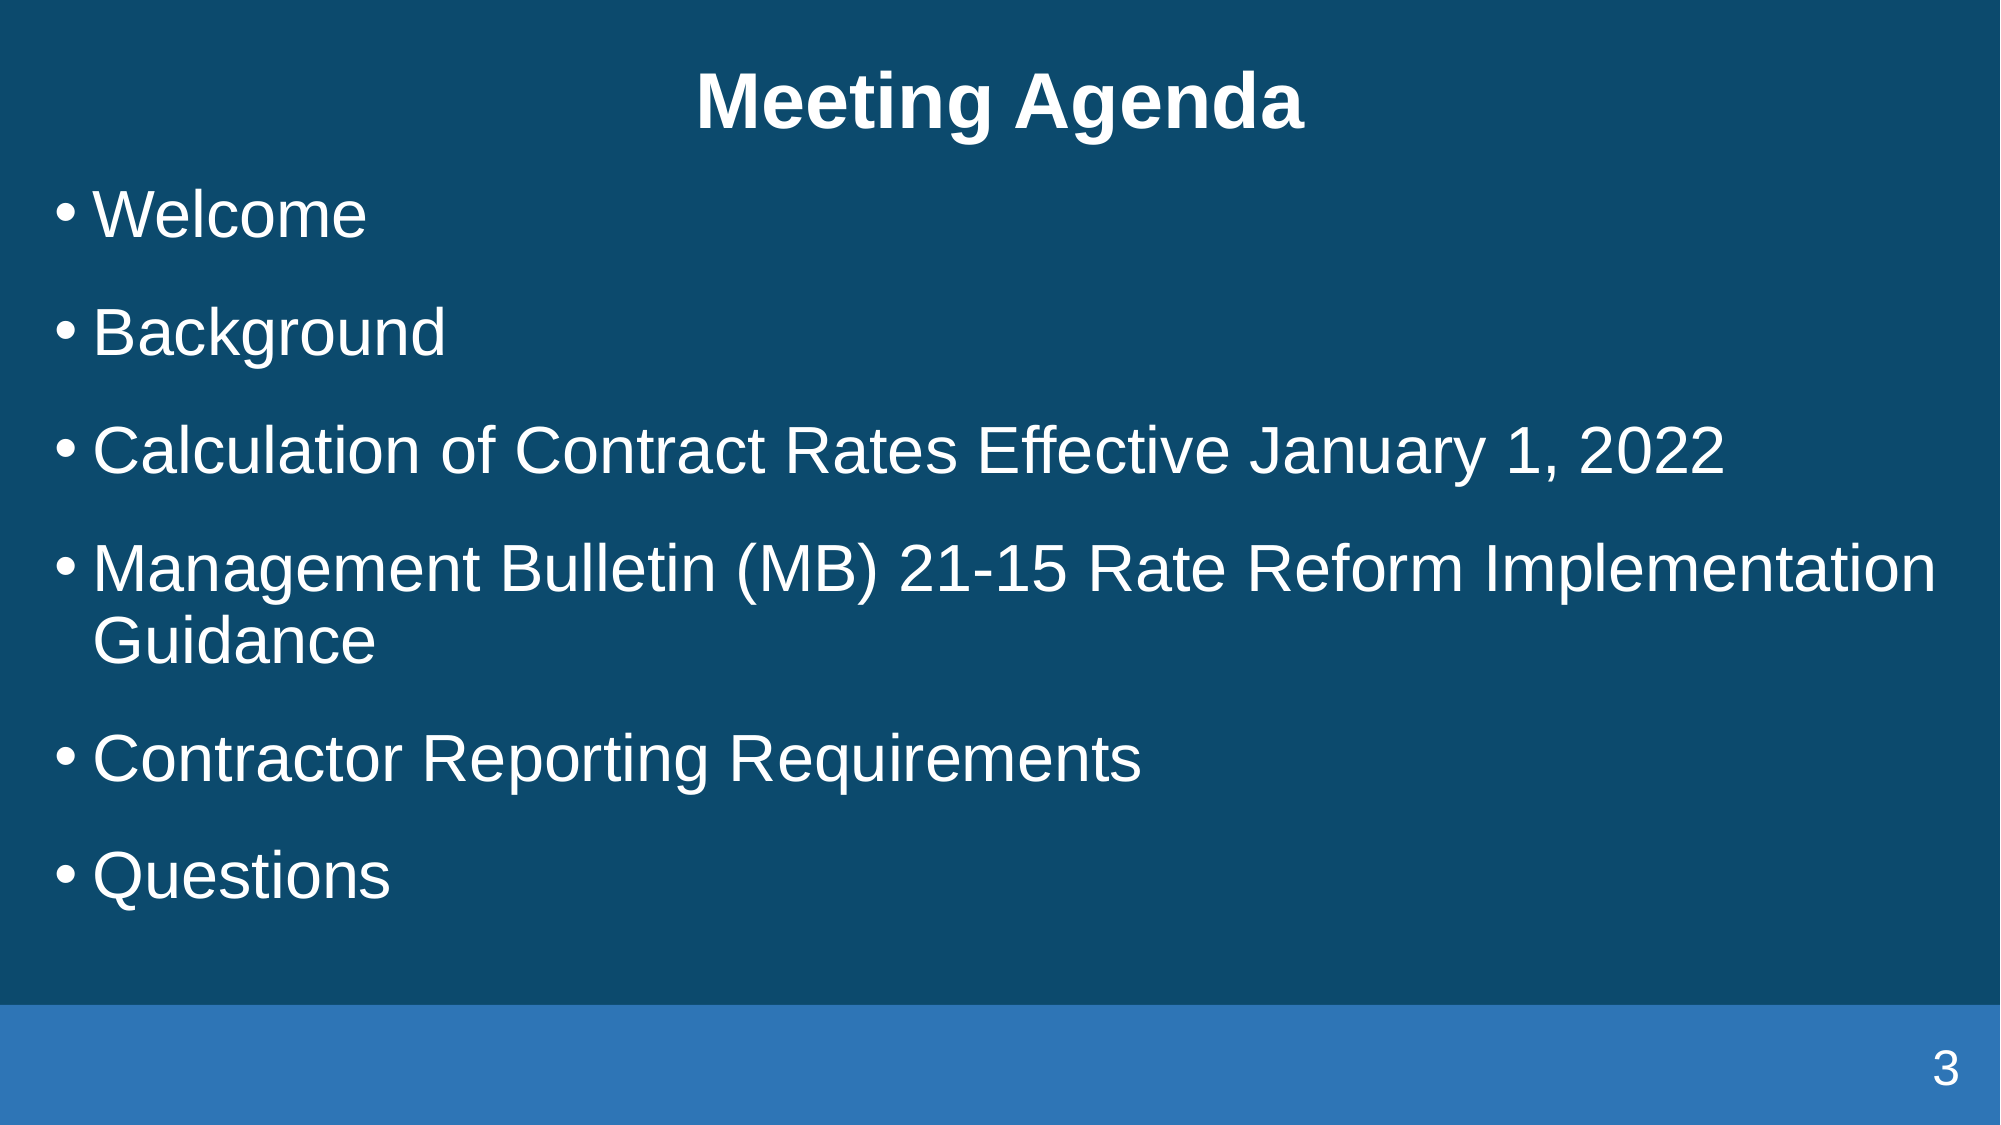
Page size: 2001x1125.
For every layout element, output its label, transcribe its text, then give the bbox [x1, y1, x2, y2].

list Welcome Background Calculation of Contract Rates Effective January 1, 2022 Management Bulletin (MB) 21-15 Rate Reform Implementation Guidance Contractor Reporting Requirements Questions [40, 172, 1960, 998]
slide_number 3 [1524, 1035, 1975, 1095]
title Meeting Agenda [24, 0, 1975, 212]
